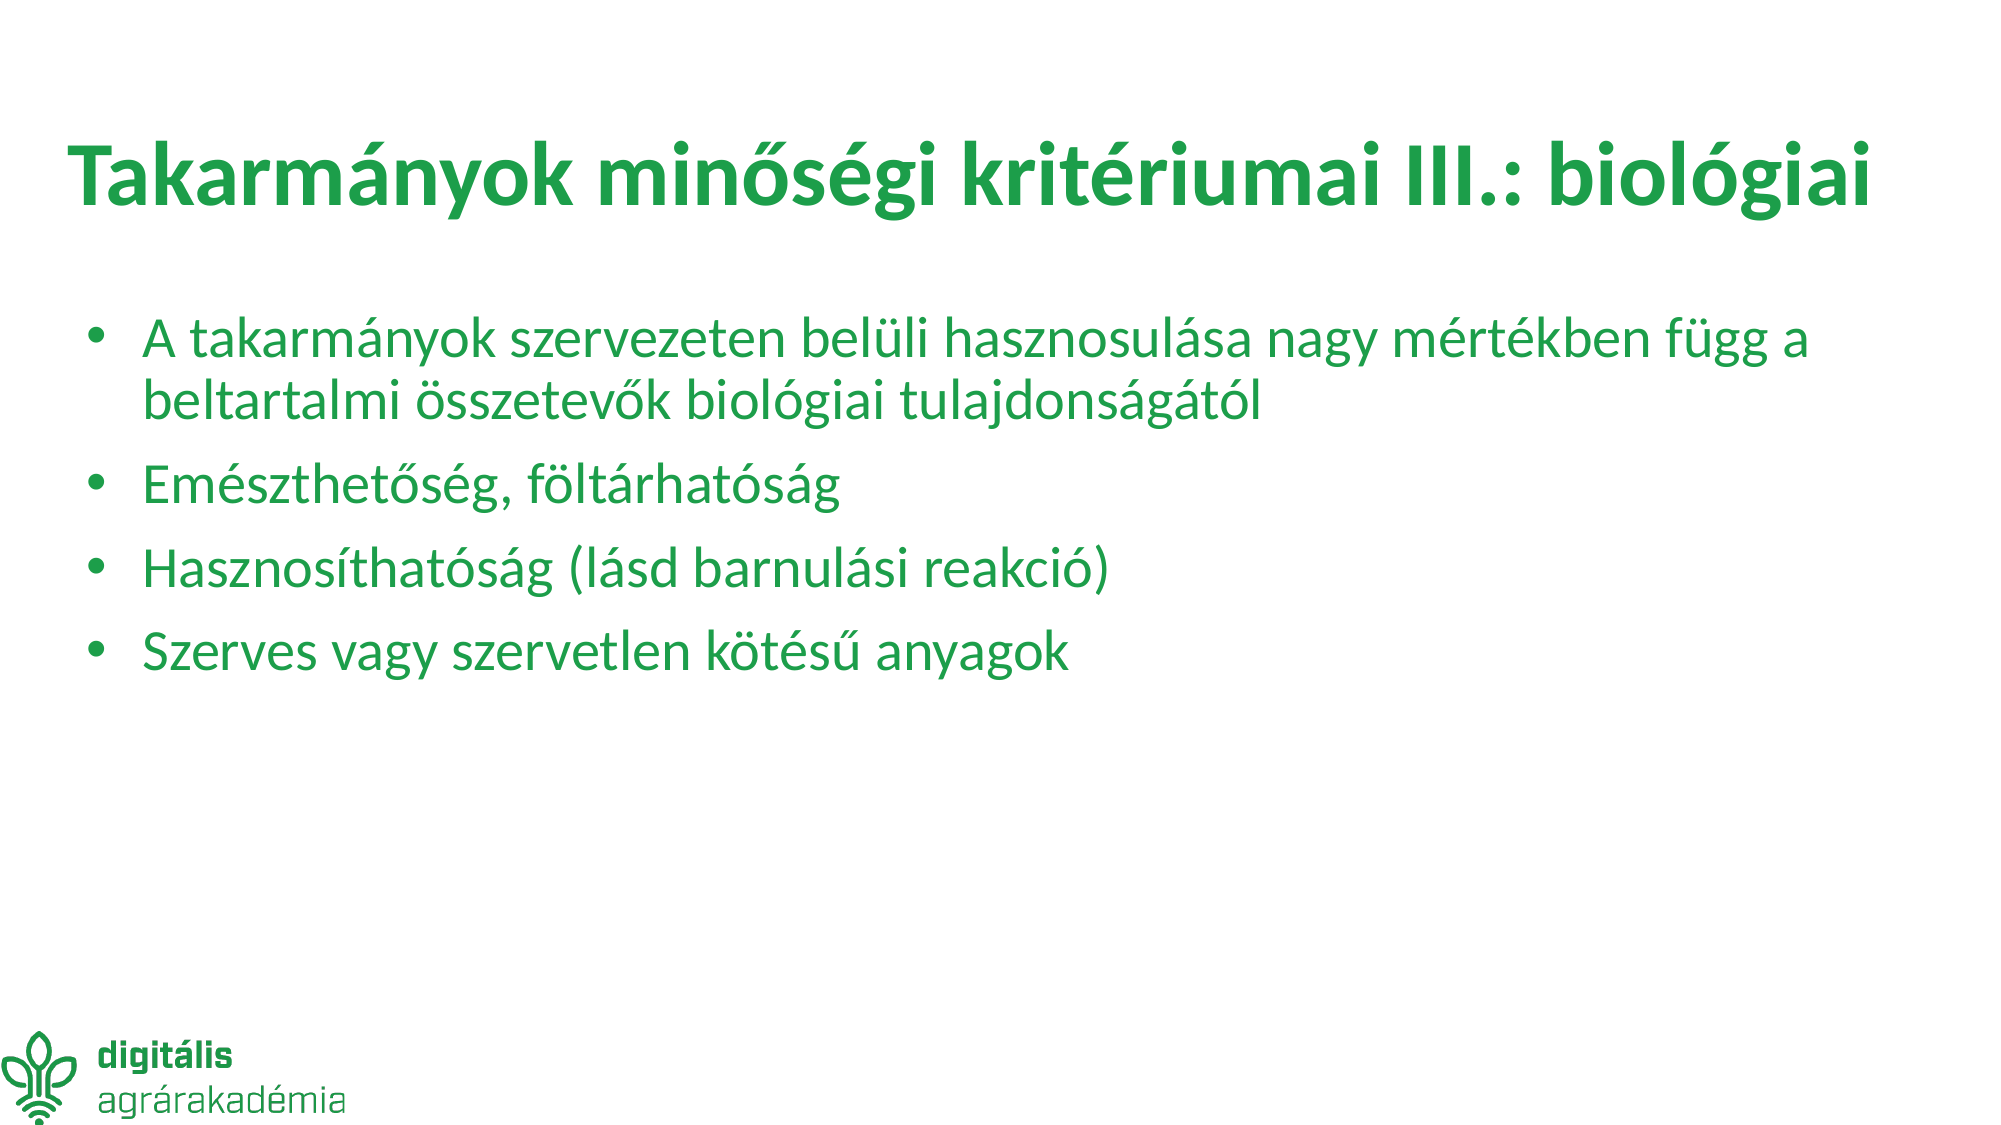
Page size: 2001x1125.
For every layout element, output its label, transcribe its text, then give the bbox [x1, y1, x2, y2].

picture [0, 1031, 345, 1125]
text_box A takarmányok szervezeten belüli hasznosulása nagy mértékben függ a beltartalmi összetevők biológiai tulajdonságától Emészthetőség, föltárhatóság Hasznosíthatóság (lásd barnulási reakció) Szerves vagy szervetlen kötésű anyagok [52, 299, 1949, 1014]
text_box Takarmányok minőségi kritériumai III.: biológiai [52, 59, 1949, 278]
